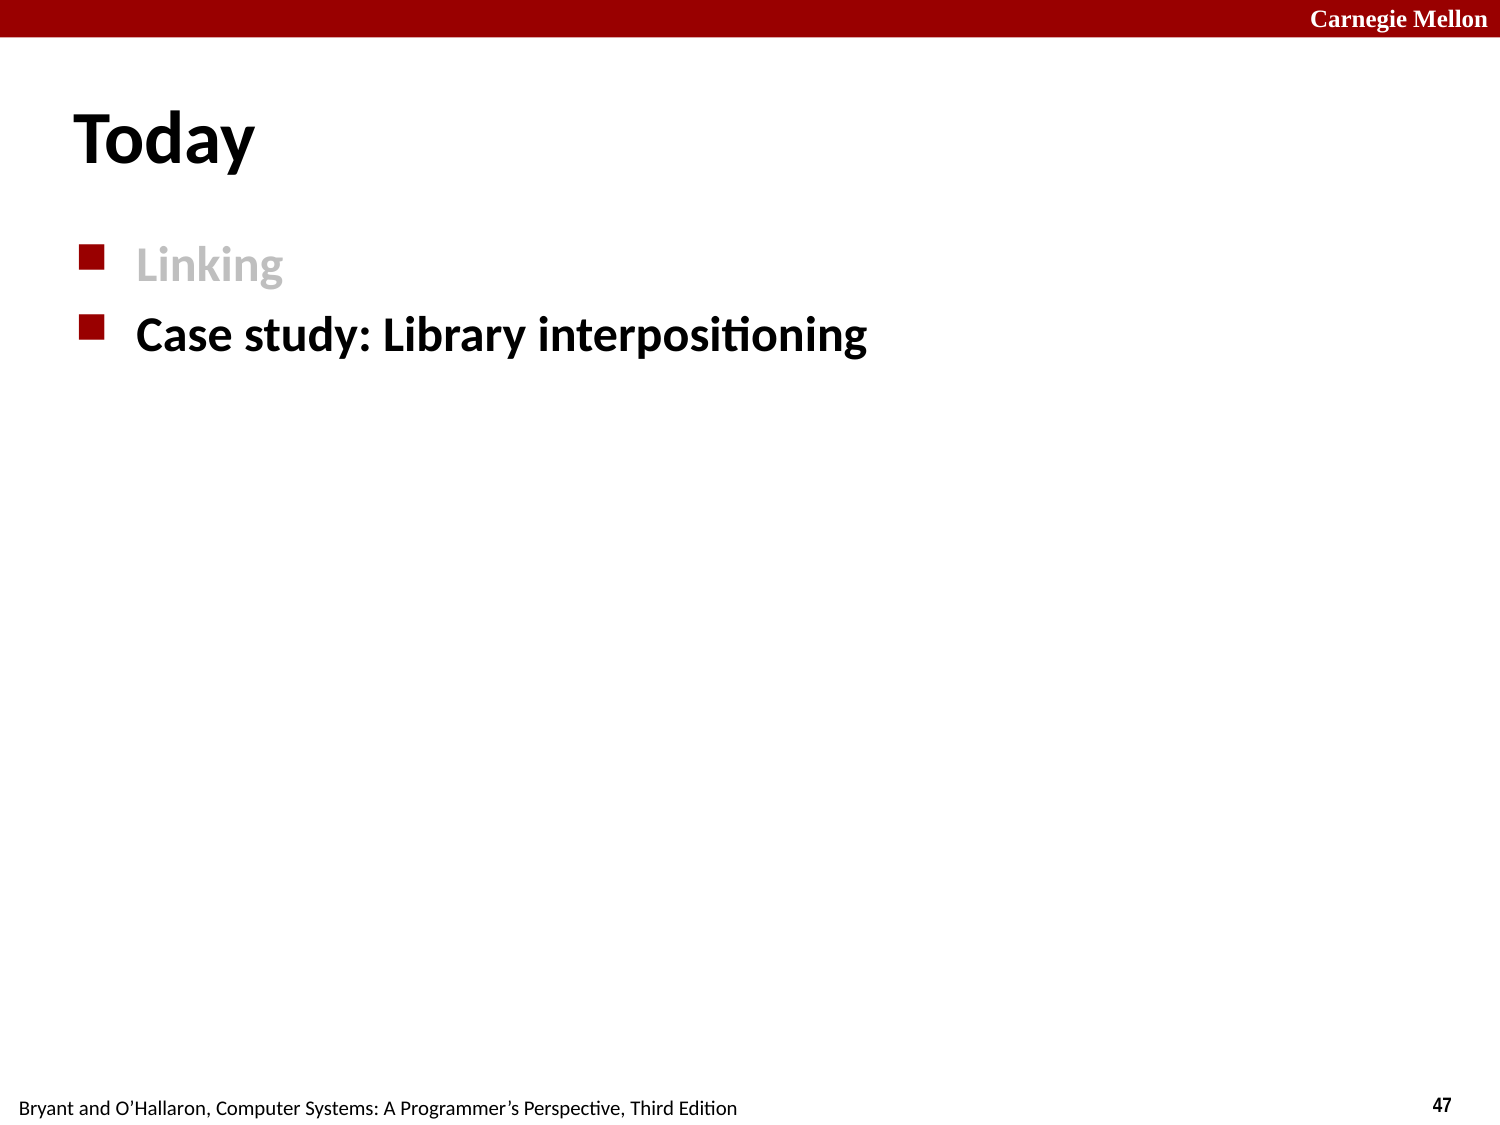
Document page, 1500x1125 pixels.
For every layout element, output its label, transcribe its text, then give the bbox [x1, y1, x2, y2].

list Linking Case study: Library interpositioning [64, 223, 1361, 1040]
title Today [58, 71, 1305, 197]
